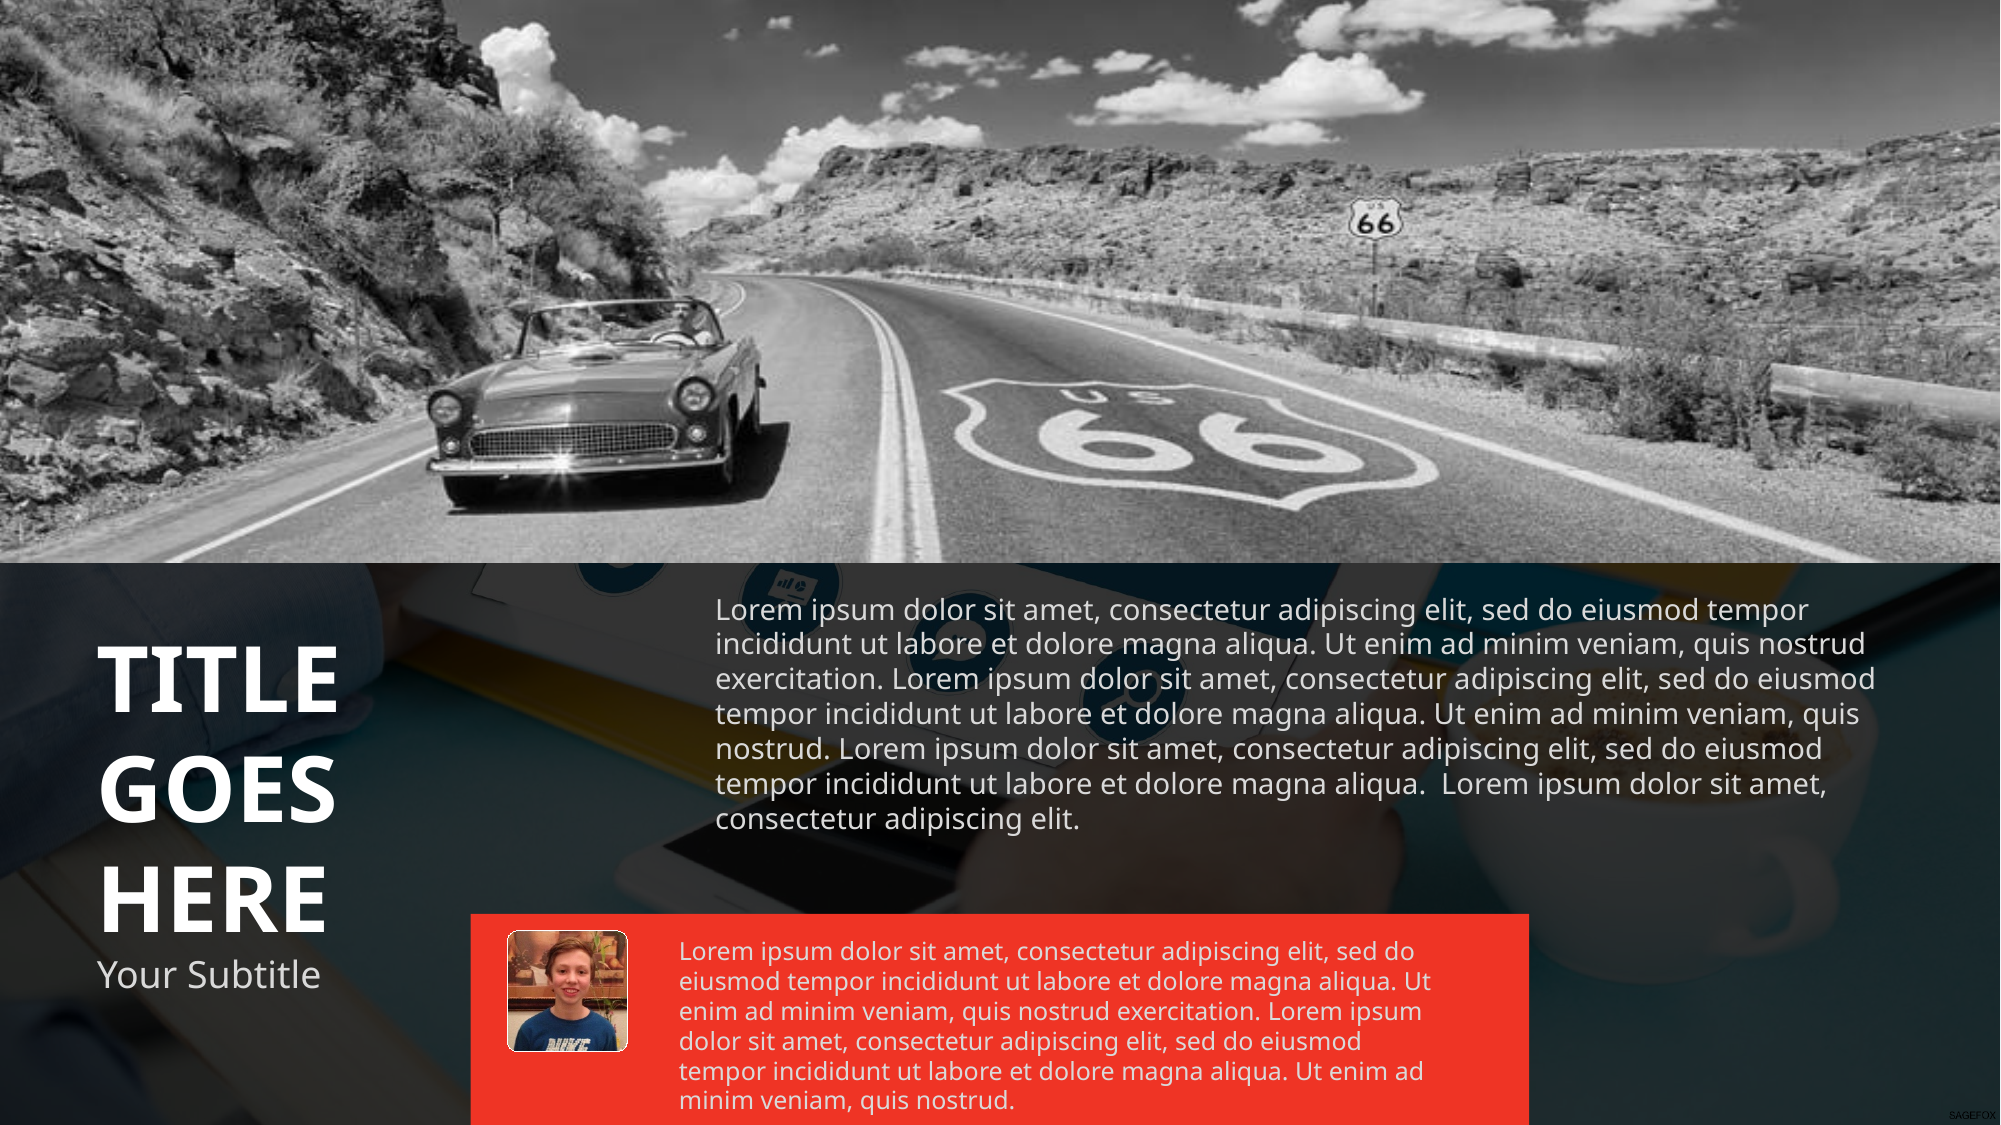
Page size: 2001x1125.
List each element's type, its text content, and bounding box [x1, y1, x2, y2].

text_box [470, 913, 1530, 1125]
text_box [0, 0, 2000, 563]
text_box TITLE GOES HERE Your Subtitle [82, 613, 568, 1114]
picture [0, 0, 2001, 1125]
text_box Lorem ipsum dolor sit amet, consectetur adipiscing elit, sed do eiusmod tempor incididunt ut labore et dolore magna aliqua. Ut enim ad minim veniam, quis nostrud exercitation. Lorem ipsum dolor sit amet, consectetur adipiscing elit, sed do eiusmod tempor incididunt ut labore et dolore magna aliqua. Ut enim ad minim veniam, quis nostrud. Lorem ipsum dolor sit amet, consectetur adipiscing elit, sed do eiusmod tempor incididunt ut labore et dolore magna aliqua. Lorem ipsum dolor sit amet, consectetur adipiscing elit. [700, 583, 1901, 843]
